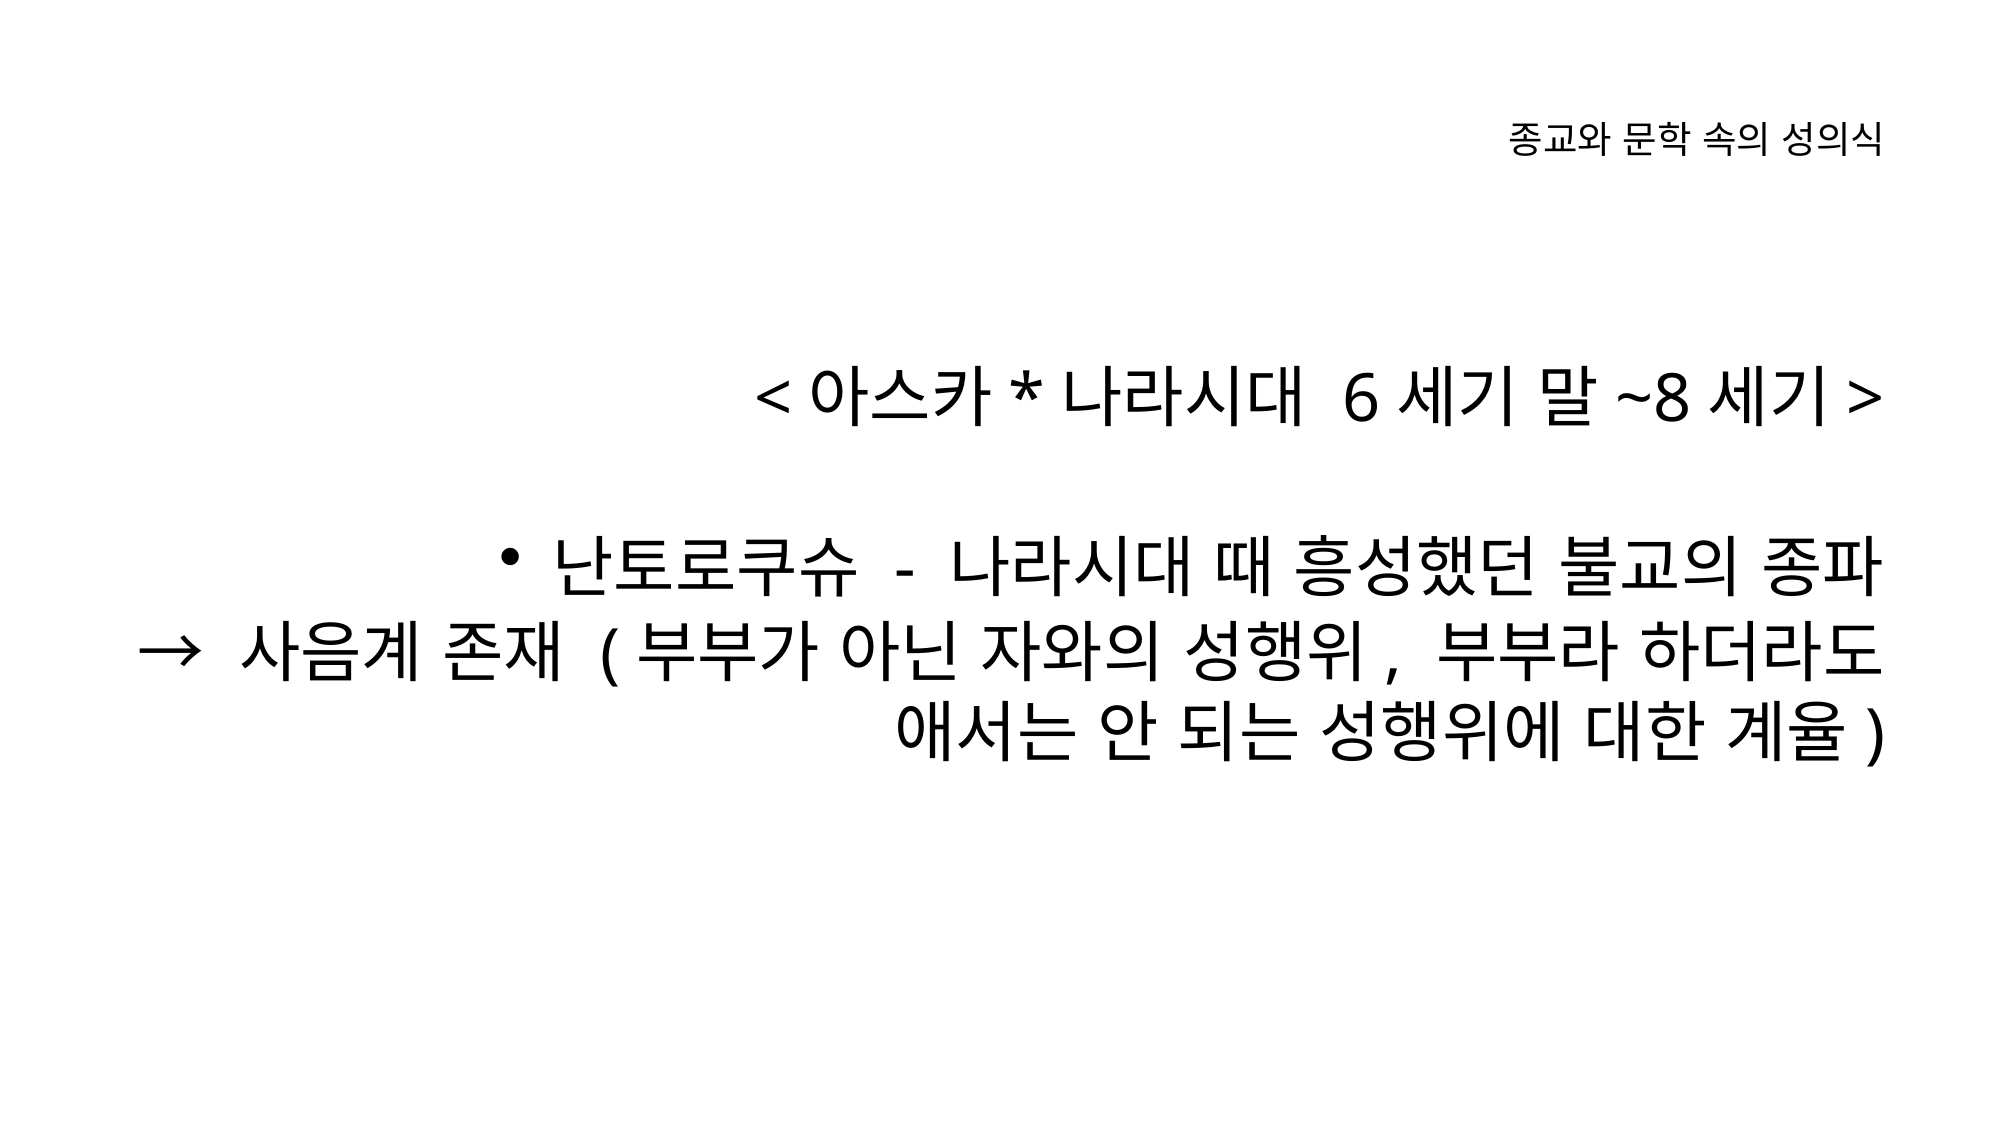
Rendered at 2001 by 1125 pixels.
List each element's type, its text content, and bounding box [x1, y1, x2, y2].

list <아스카*나라시대 6세기 말~8세기> 난토로쿠슈 - 나라시대 때 흥성했던 불교의 종파 → 사음계 존재 (부부가 아닌 자와의 성행위, 부부라 하더라도 애서는 안 되는 성행위에 대한 계율) [99, 262, 1901, 1005]
title 종교와 문학 속의 성의식 [99, 44, 1901, 233]
